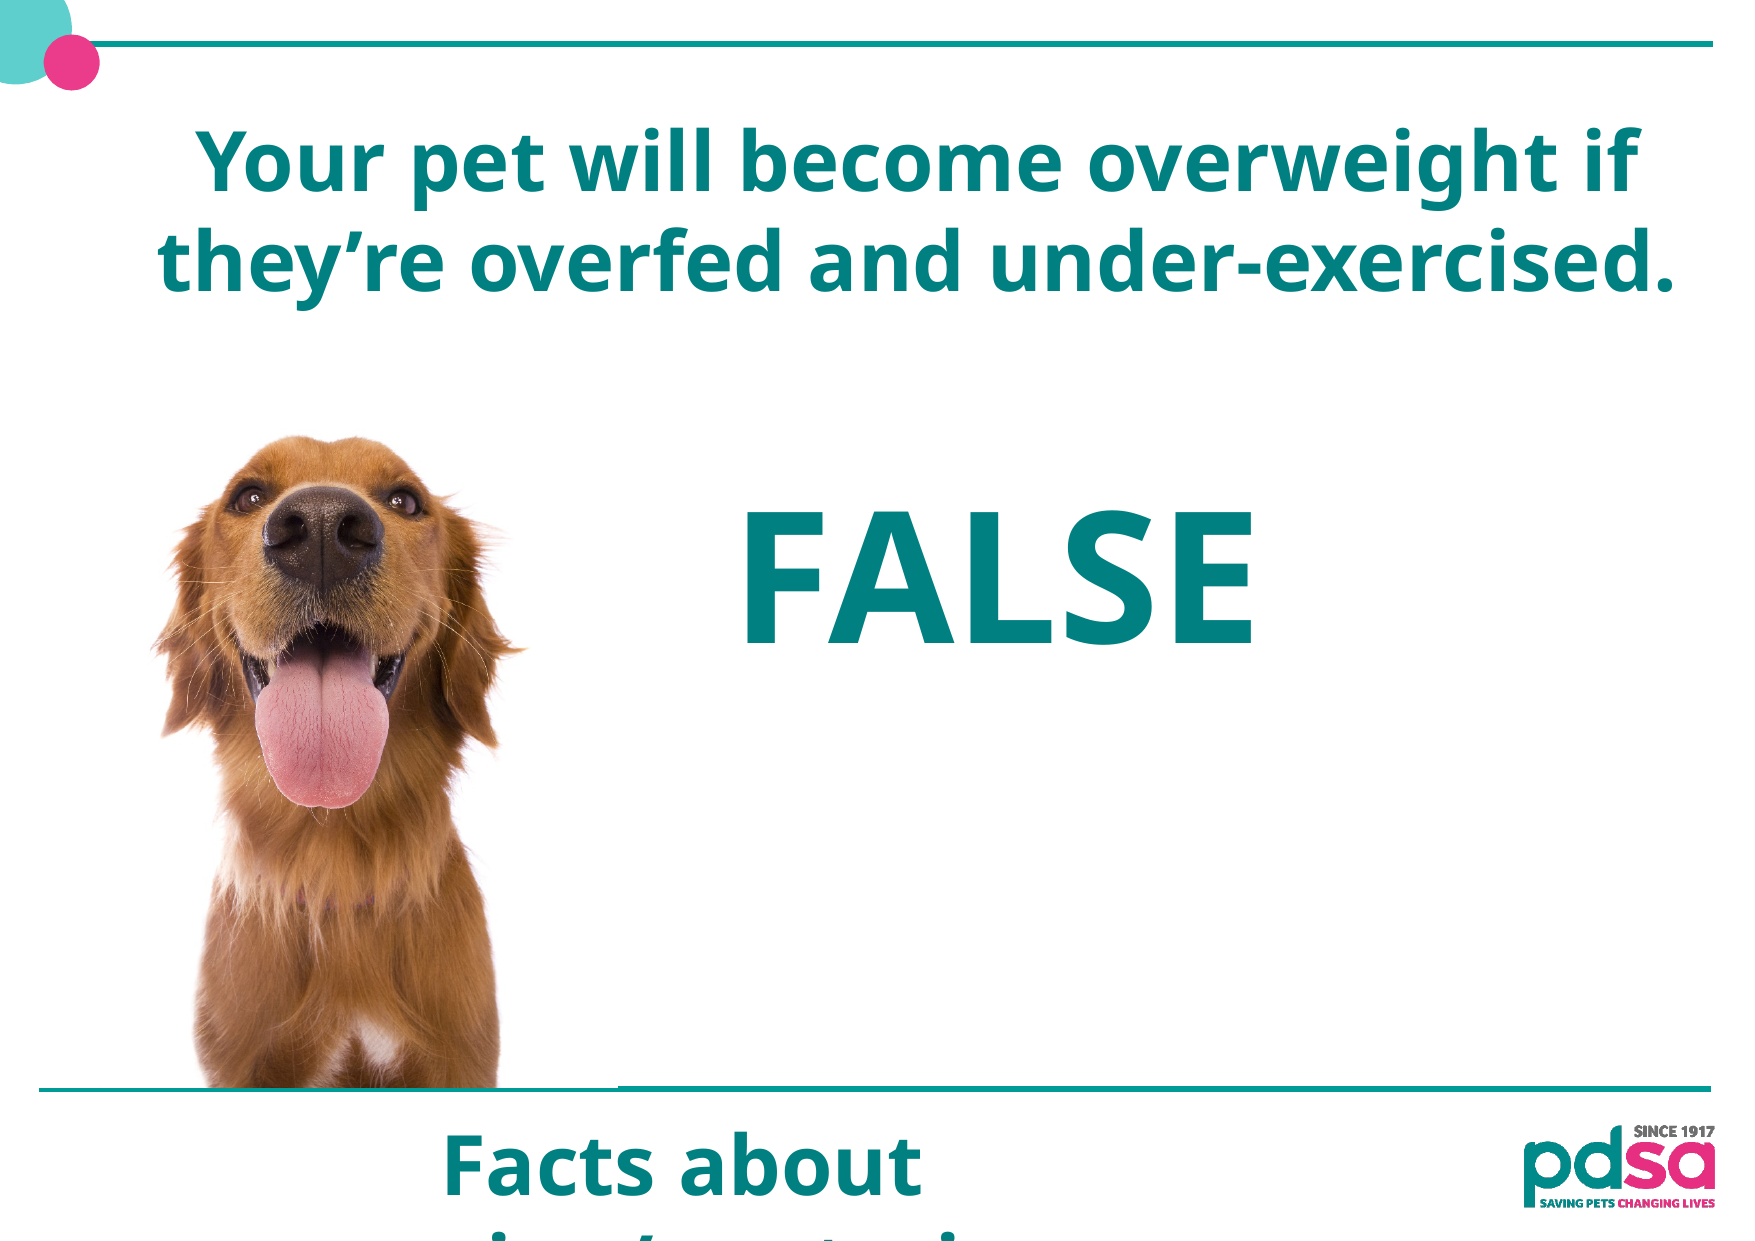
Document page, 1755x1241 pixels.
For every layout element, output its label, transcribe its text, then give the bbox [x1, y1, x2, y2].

picture [1523, 1125, 1715, 1208]
picture [38, 339, 618, 1088]
text_box Your pet will become overweight if they’re overfed and under-exercised. [119, 100, 1716, 316]
text_box FALSE [622, 452, 1755, 688]
text_box Facts about spaying/neutering [38, 1104, 1326, 1241]
